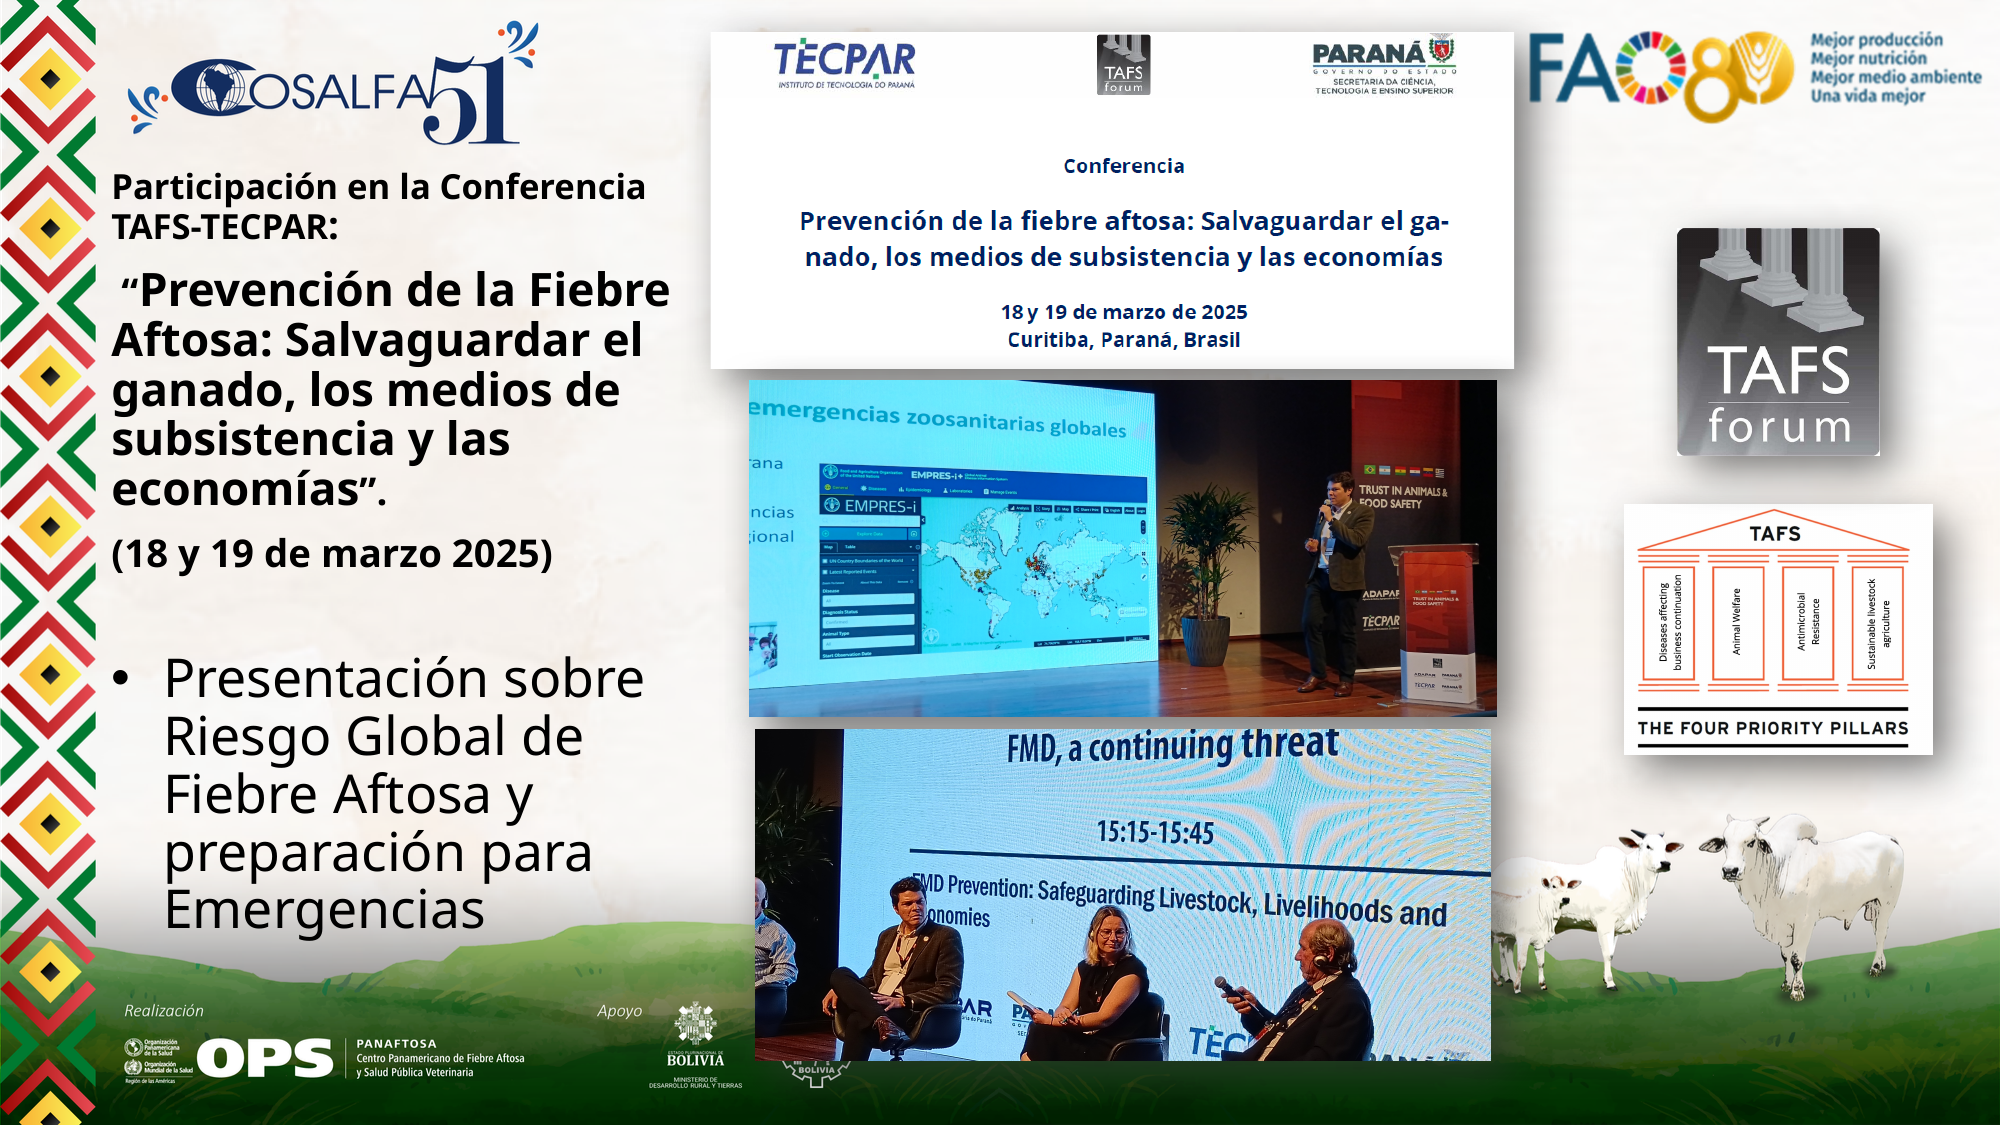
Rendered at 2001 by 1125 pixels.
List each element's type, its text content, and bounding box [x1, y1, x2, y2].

picture [0, 0, 2000, 1125]
list Participación en la Conferencia TAFS-TECPAR: “Prevención de la Fiebre Aftosa: Salvaguardar el ganado, los medios de subsistencia y las economías”. (18 y 19 de marzo 2025) Presentación sobre Riesgo Global de Fiebre Aftosa y preparación para Emergencias [96, 161, 711, 950]
